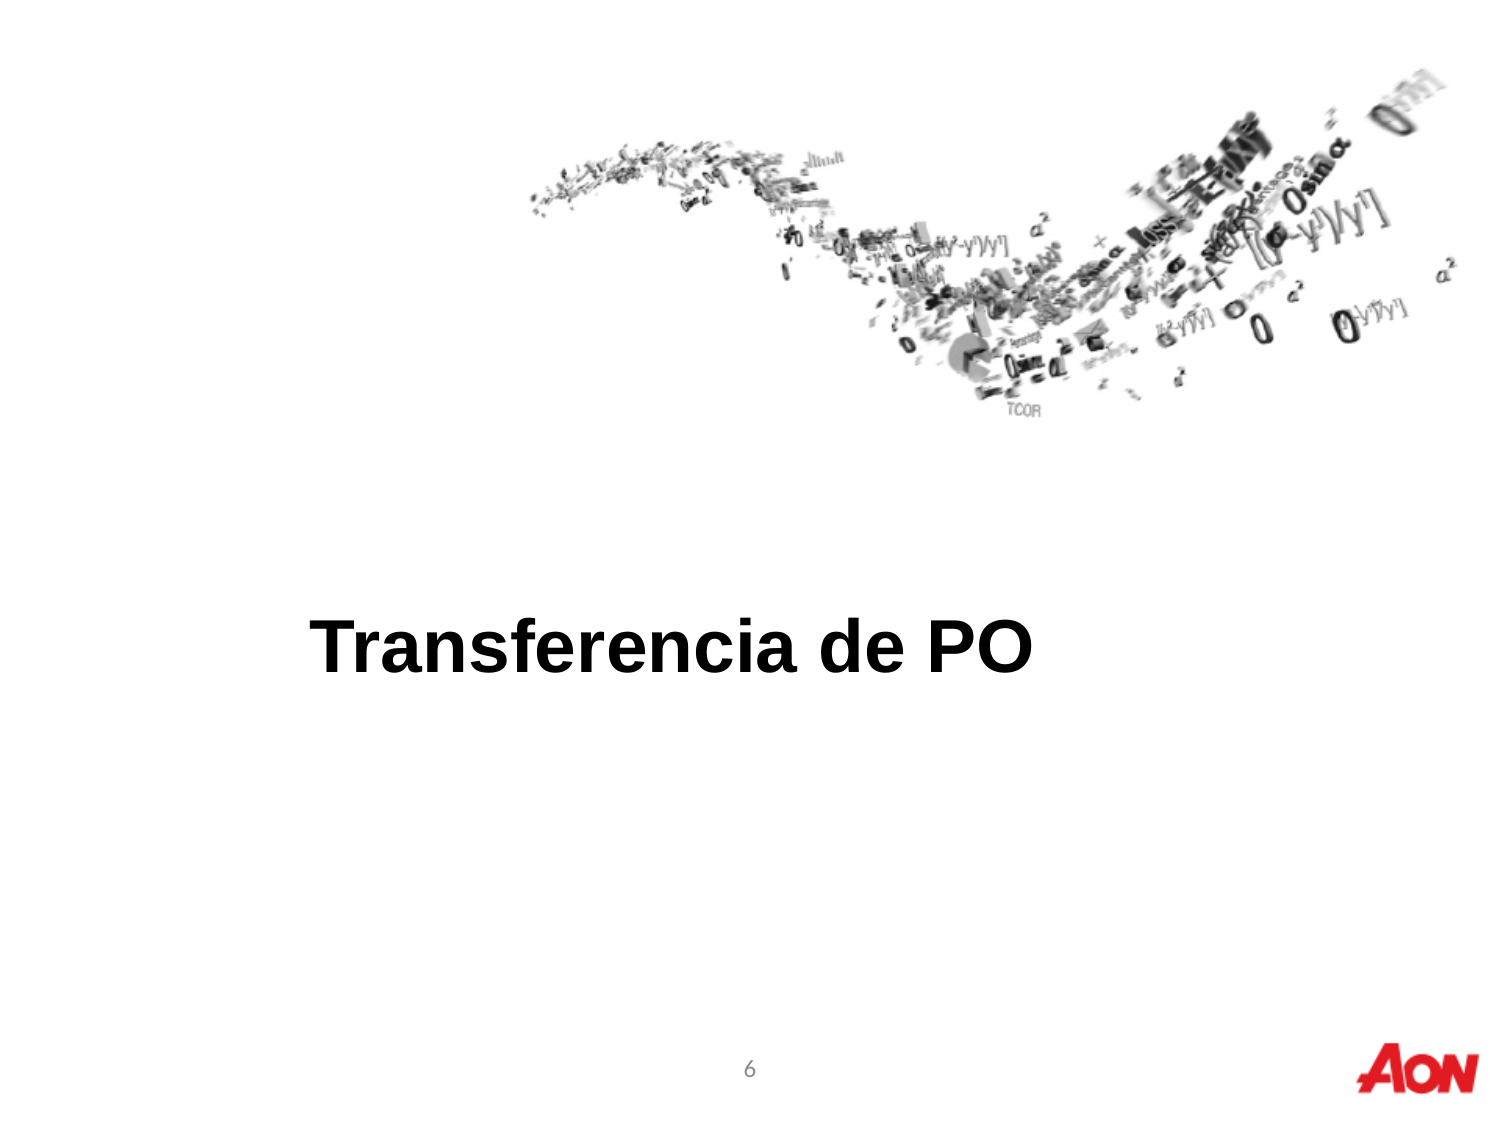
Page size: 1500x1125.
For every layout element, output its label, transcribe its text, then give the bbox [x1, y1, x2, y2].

picture [1312, 1012, 1495, 1111]
slide_number 6 [575, 1037, 925, 1098]
picture [491, 0, 1500, 455]
text_box Transferencia de PO [295, 590, 1113, 696]
